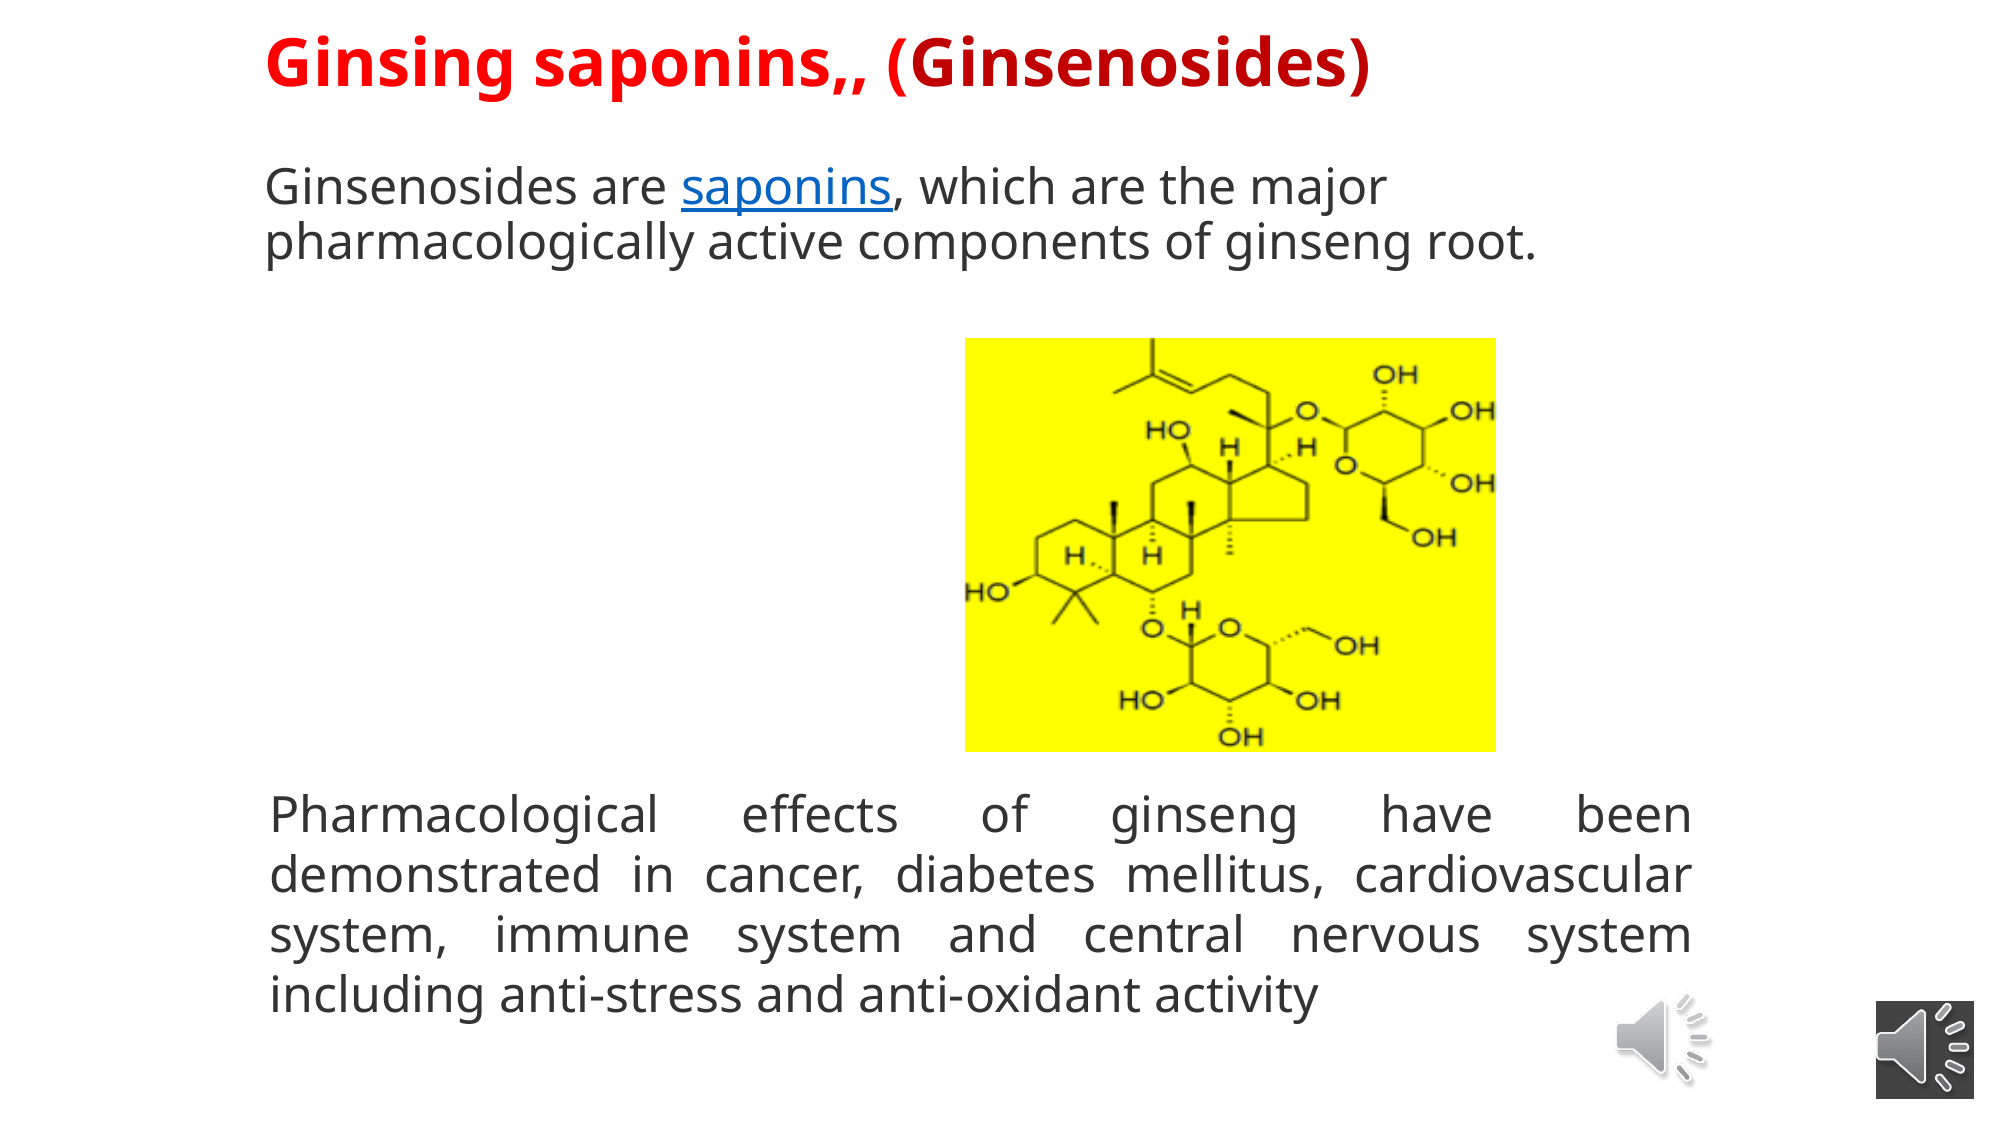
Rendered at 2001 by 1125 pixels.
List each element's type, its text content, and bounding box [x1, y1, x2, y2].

text_box Pharmacological effects of ginseng have been demonstrated in cancer, diabetes mellitus, cardiovascular system, immune system and central nervous system including anti-stress and anti-oxidant activity [254, 774, 1709, 1030]
picture [1874, 999, 1975, 1100]
picture [964, 337, 1497, 752]
picture [1614, 989, 1715, 1090]
title Ginsing saponins,, (Ginsenosides) Ginsenosides are saponins, which are the major pharmacologically active components of ginseng root. [249, 0, 1798, 300]
